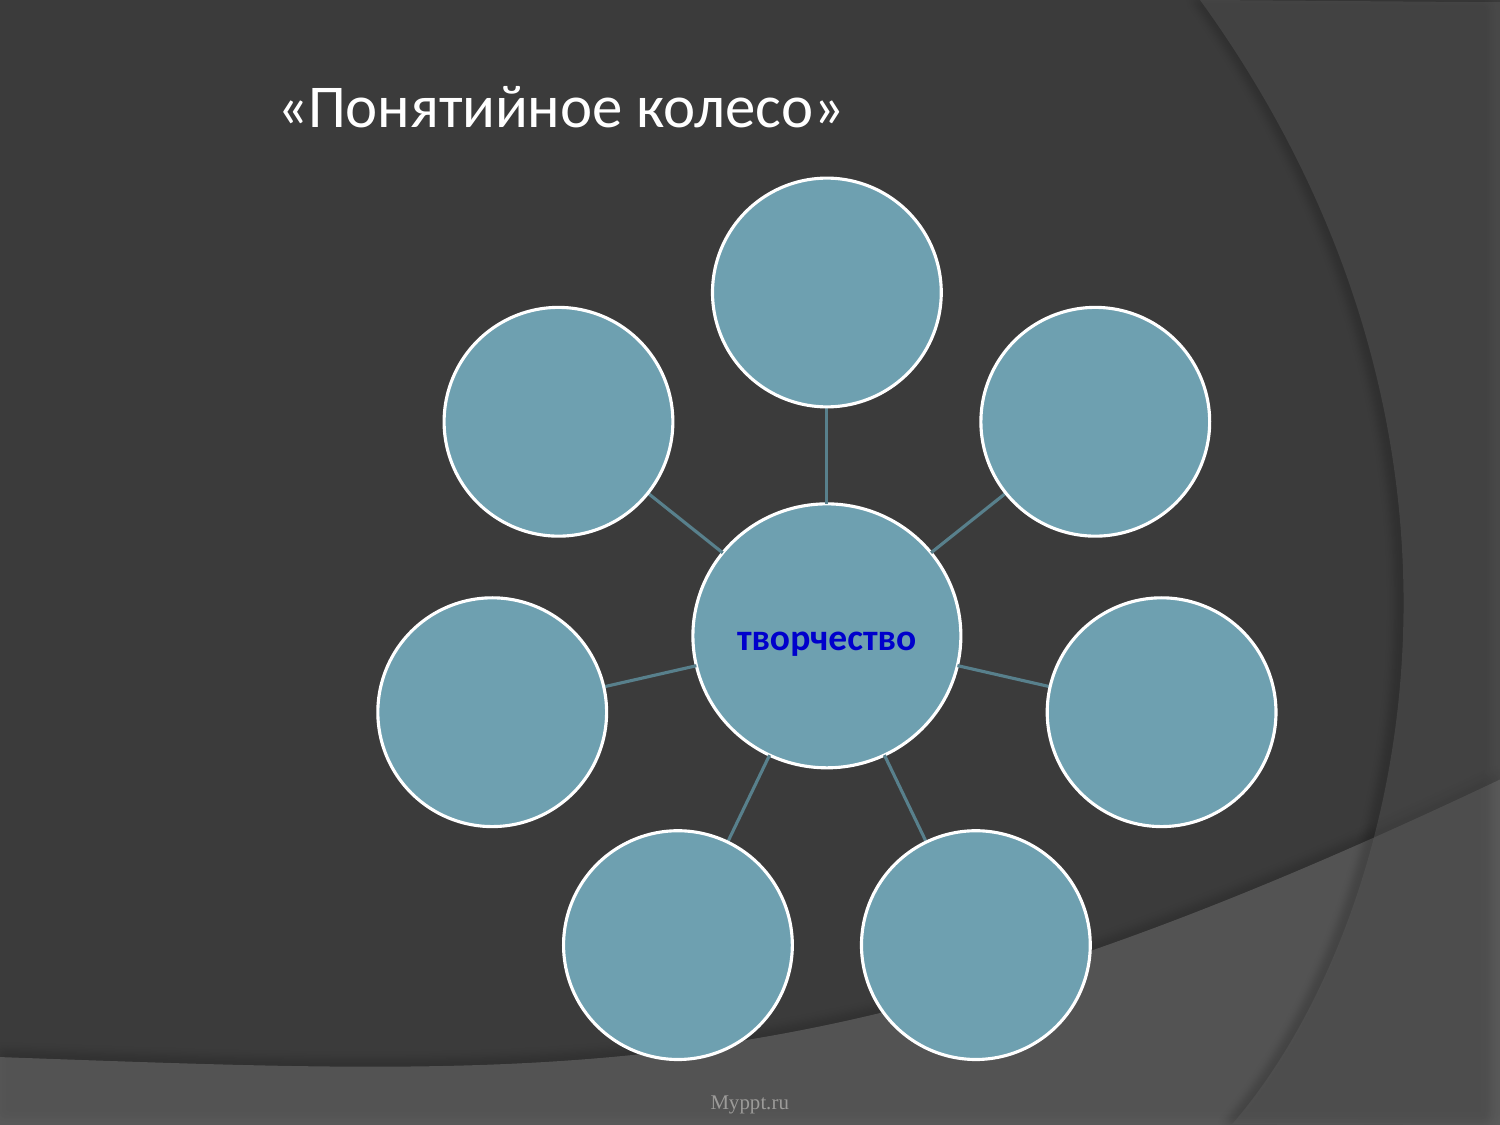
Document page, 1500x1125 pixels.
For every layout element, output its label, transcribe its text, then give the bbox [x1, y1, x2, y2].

title «Понятийное колесо» [269, 58, 1172, 148]
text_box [0, 174, 1500, 1064]
footer Myppt.ru [512, 1075, 988, 1114]
